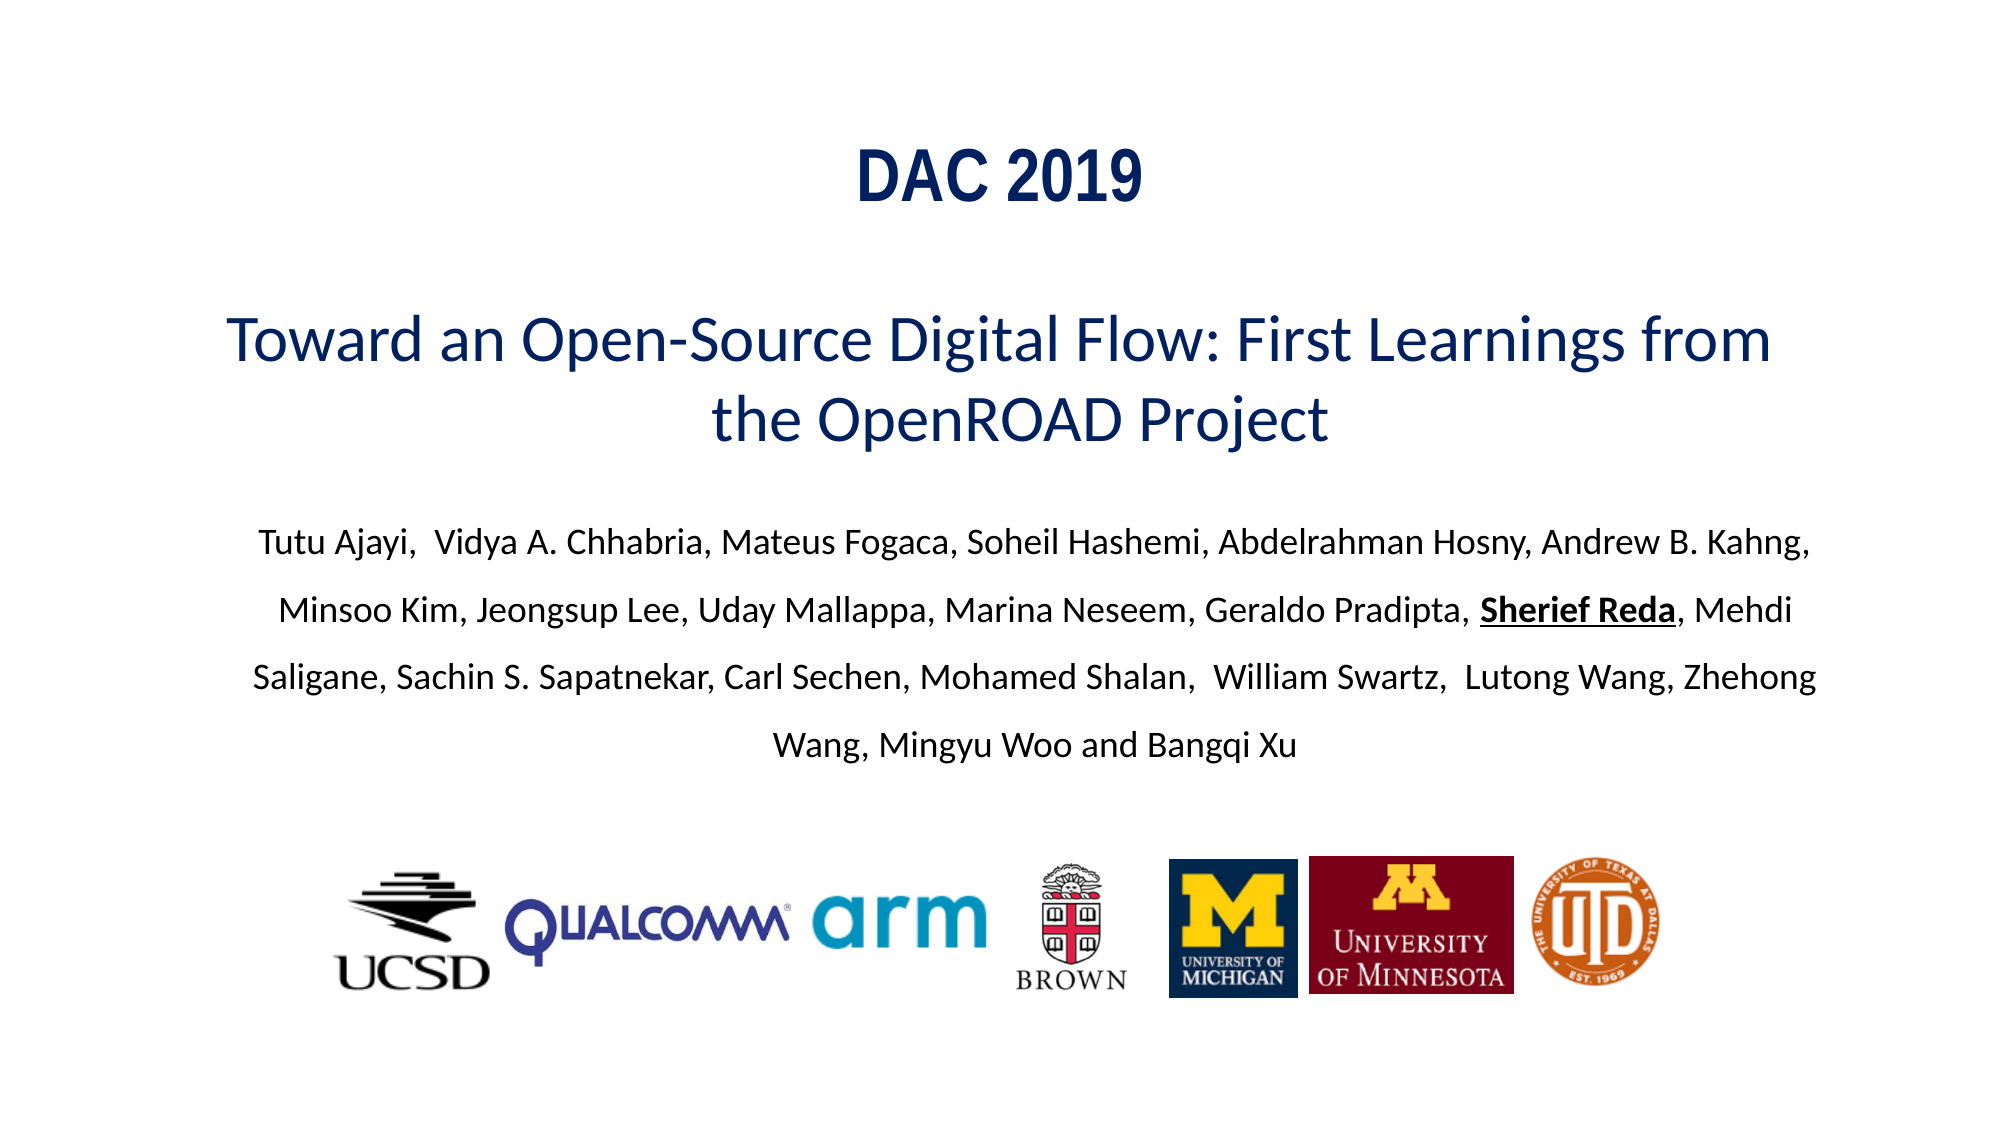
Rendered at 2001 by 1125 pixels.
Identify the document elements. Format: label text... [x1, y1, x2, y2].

picture [1309, 856, 1514, 994]
picture [1169, 859, 1298, 998]
picture [503, 886, 794, 971]
picture [1008, 863, 1131, 998]
picture [1527, 849, 1667, 998]
text_box Tutu Ajayi, Vidya A. Chhabria, Mateus Fogaca, Soheil Hashemi, Abdelrahman Hosny, Andrew B. Kahng, Minsoo Kim, Jeongsup Lee, Uday Mallappa, Marina Neseem, Geraldo Pradipta, Sherief Reda, Mehdi Saligane, Sachin S. Sapatnekar, Carl Sechen, Mohamed Shalan, William Swartz, Lutong Wang, Zhehong Wang, Mingyu Woo and Bangqi Xu [237, 487, 1834, 773]
list Toward an Open-Source Digital Flow: First Learnings from the OpenROAD Project [166, 237, 1834, 513]
picture [327, 863, 496, 1000]
picture [799, 878, 1003, 969]
